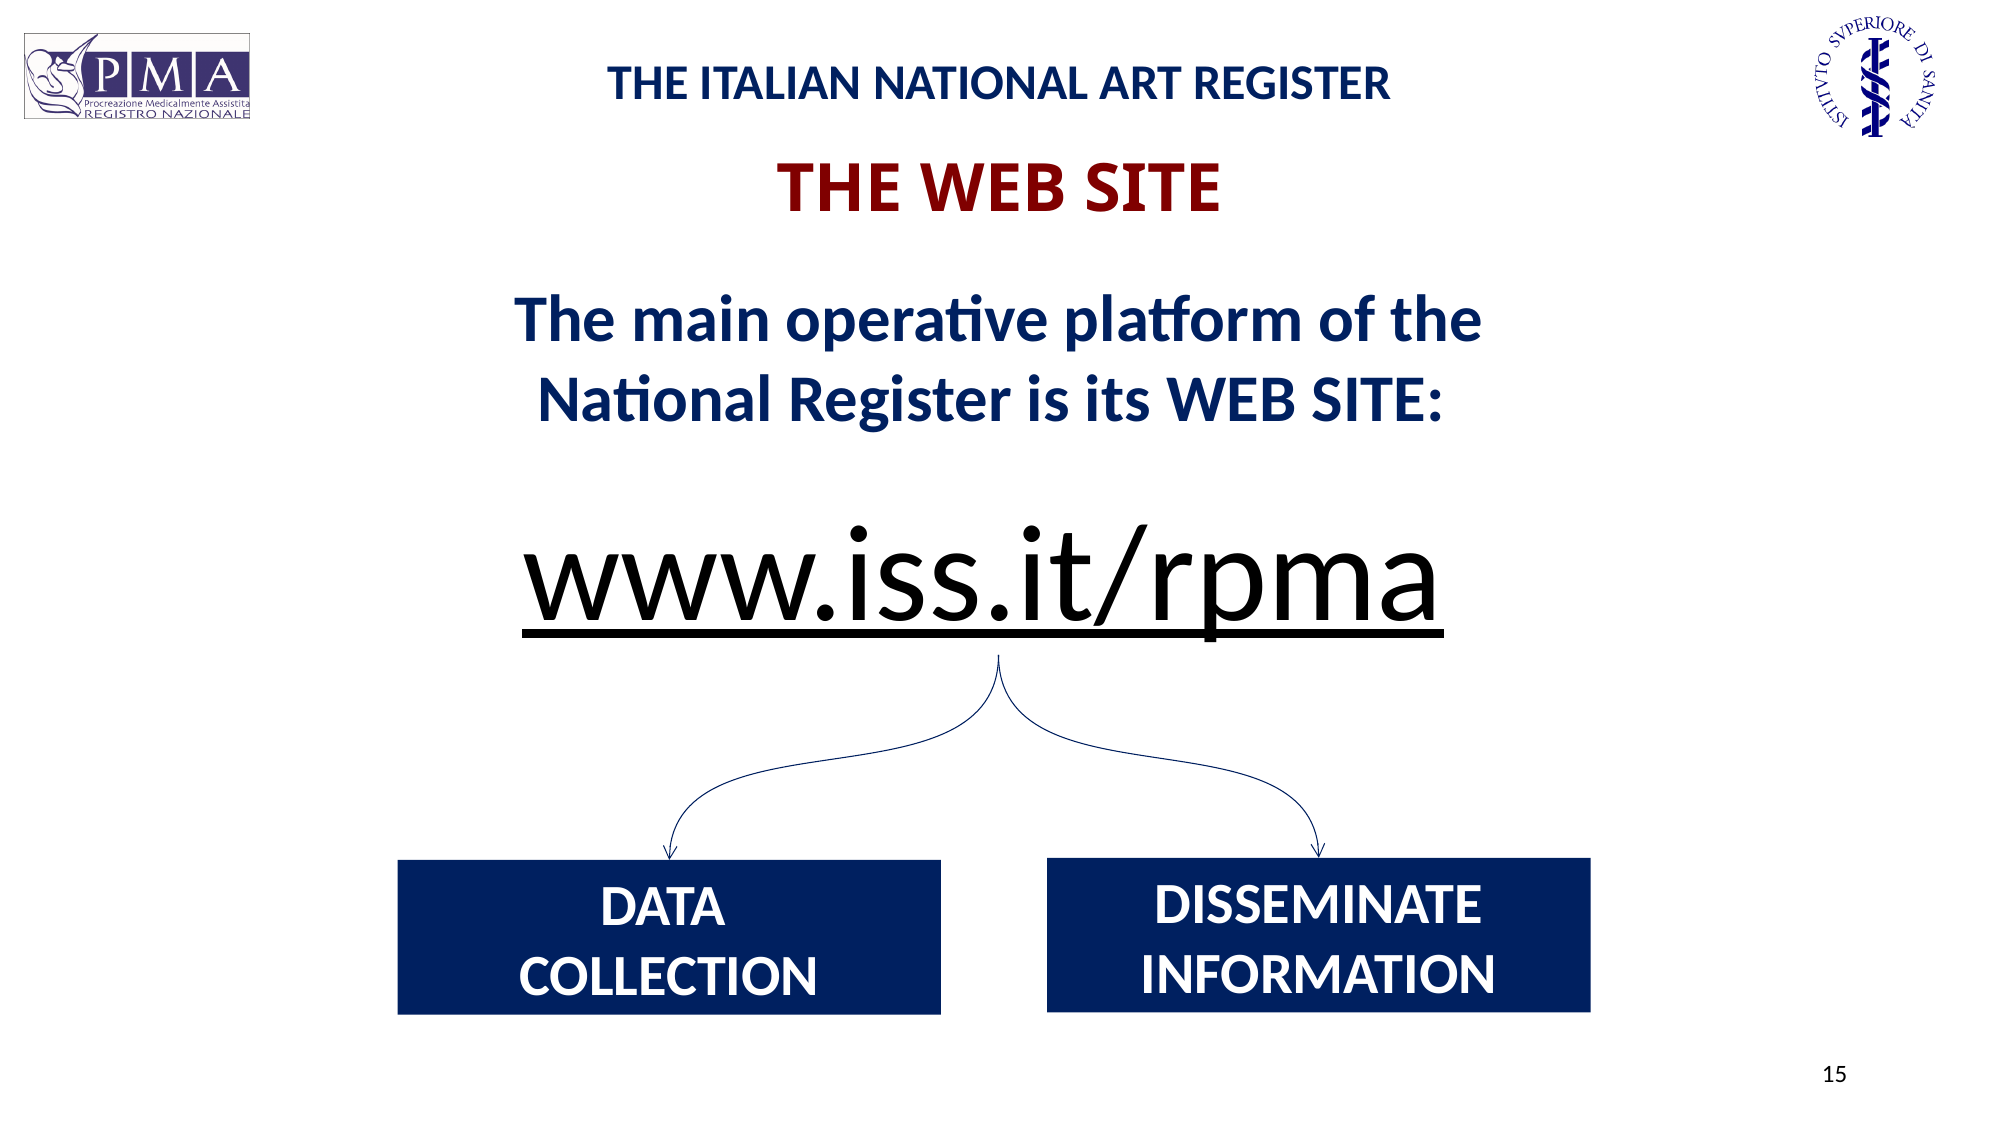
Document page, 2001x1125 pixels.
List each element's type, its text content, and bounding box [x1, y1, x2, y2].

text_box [732, 593, 936, 924]
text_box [1058, 597, 1260, 918]
text_box DATA COLLECTION [397, 859, 941, 1015]
picture [24, 33, 250, 119]
slide_number 15 [1412, 1042, 1863, 1103]
text_box THE WEB SITE [314, 137, 1686, 232]
text_box DISSEMINATE INFORMATION [1047, 857, 1591, 1013]
text_box www.iss.it/rpma [490, 475, 1507, 655]
text_box The main operative platform of the National Register is its WEB SITE: [383, 267, 1615, 442]
text_box THE ITALIAN NATIONAL ART REGISTER [250, 42, 1750, 118]
picture [1814, 16, 1935, 137]
